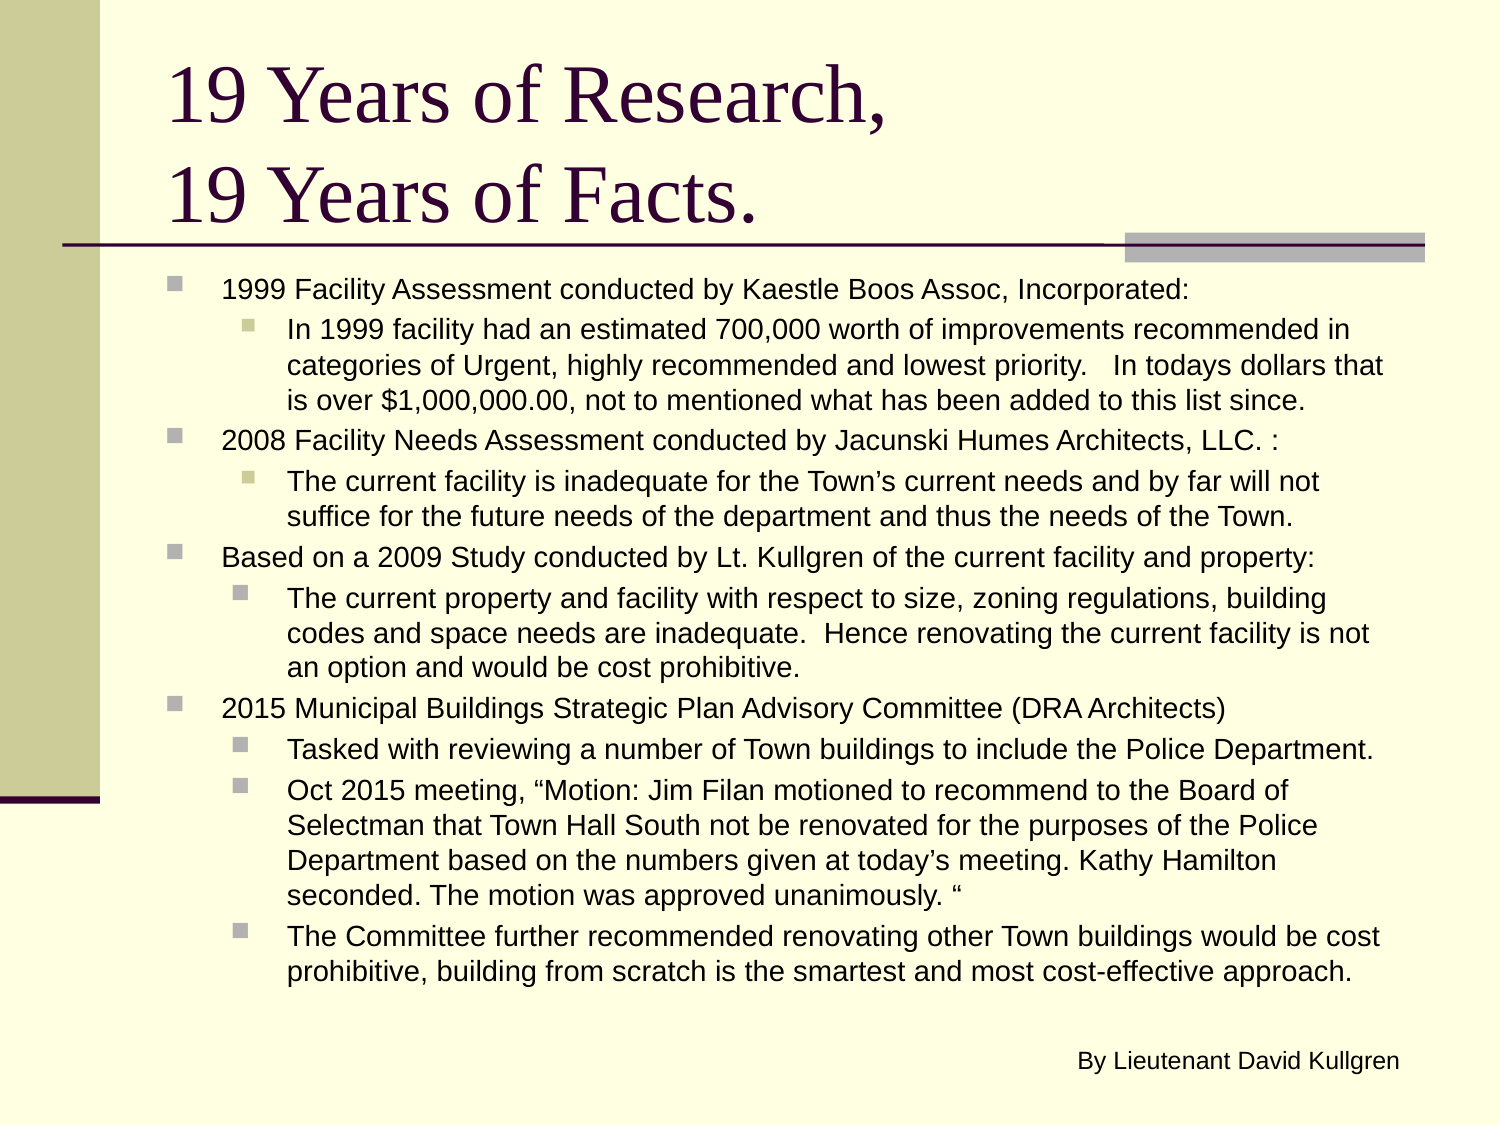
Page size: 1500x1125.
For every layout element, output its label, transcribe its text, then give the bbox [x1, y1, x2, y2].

title 19 Years of Research, 19 Years of Facts. [149, 45, 1426, 234]
text_box By Lieutenant David Kullgren [1062, 1037, 1475, 1083]
list 1999 Facility Assessment conducted by Kaestle Boos Assoc, Incorporated: In 1999 facility had an estimated 700,000 worth of improvements recommended in categories of Urgent, highly recommended and lowest priority. In todays dollars that is over $1,000,000.00, not to mentioned what has been added to this list since. 2008 Facility Needs Assessment conducted by Jacunski Humes Architects, LLC. : The current facility is inadequate for the Town’s current needs and by far will not suffice for the future needs of the department and thus the needs of the Town. Based on a 2009 Study conducted by Lt. Kullgren of the current facility and property: The current property and facility with respect to size, zoning regulations, building codes and space needs are inadequate. Hence renovating the current facility is not an option and would be cost prohibitive. 2015 Municipal Buildings Strategic Plan Advisory Committee (DRA Architects) Tasked with reviewing a number of Town buildings to include the Police Department. Oct 2015 meeting, “Motion: Jim Filan motioned to recommend to the Board of Selectman that Town Hall South not be renovated for the purposes of the Police Department based on the numbers given at today’s meeting. Kathy Hamilton seconded. The motion was approved unanimously. “ The Committee further recommended renovating other Town buildings would be cost prohibitive, building from scratch is the smartest and most cost-effective approach. [149, 262, 1426, 1051]
